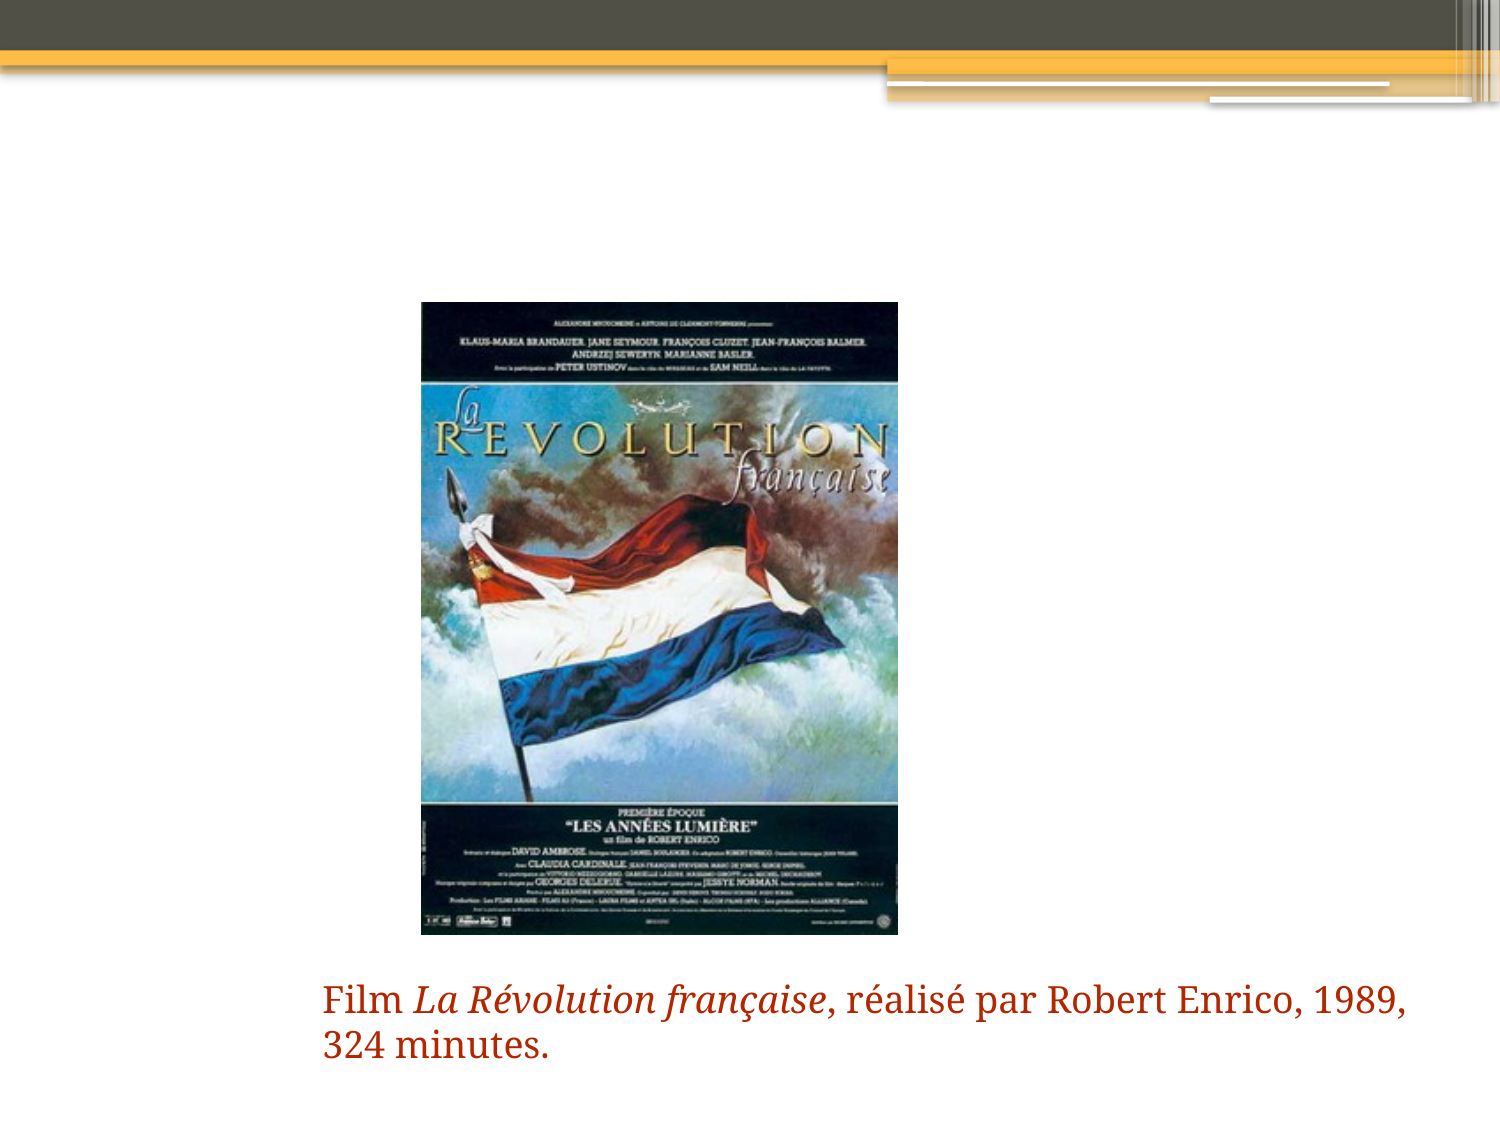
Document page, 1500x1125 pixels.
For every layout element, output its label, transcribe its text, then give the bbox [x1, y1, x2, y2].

text_box Film La Révolution française, réalisé par Robert Enrico, 1989, 324 minutes. [307, 968, 1437, 1073]
picture [420, 302, 898, 935]
